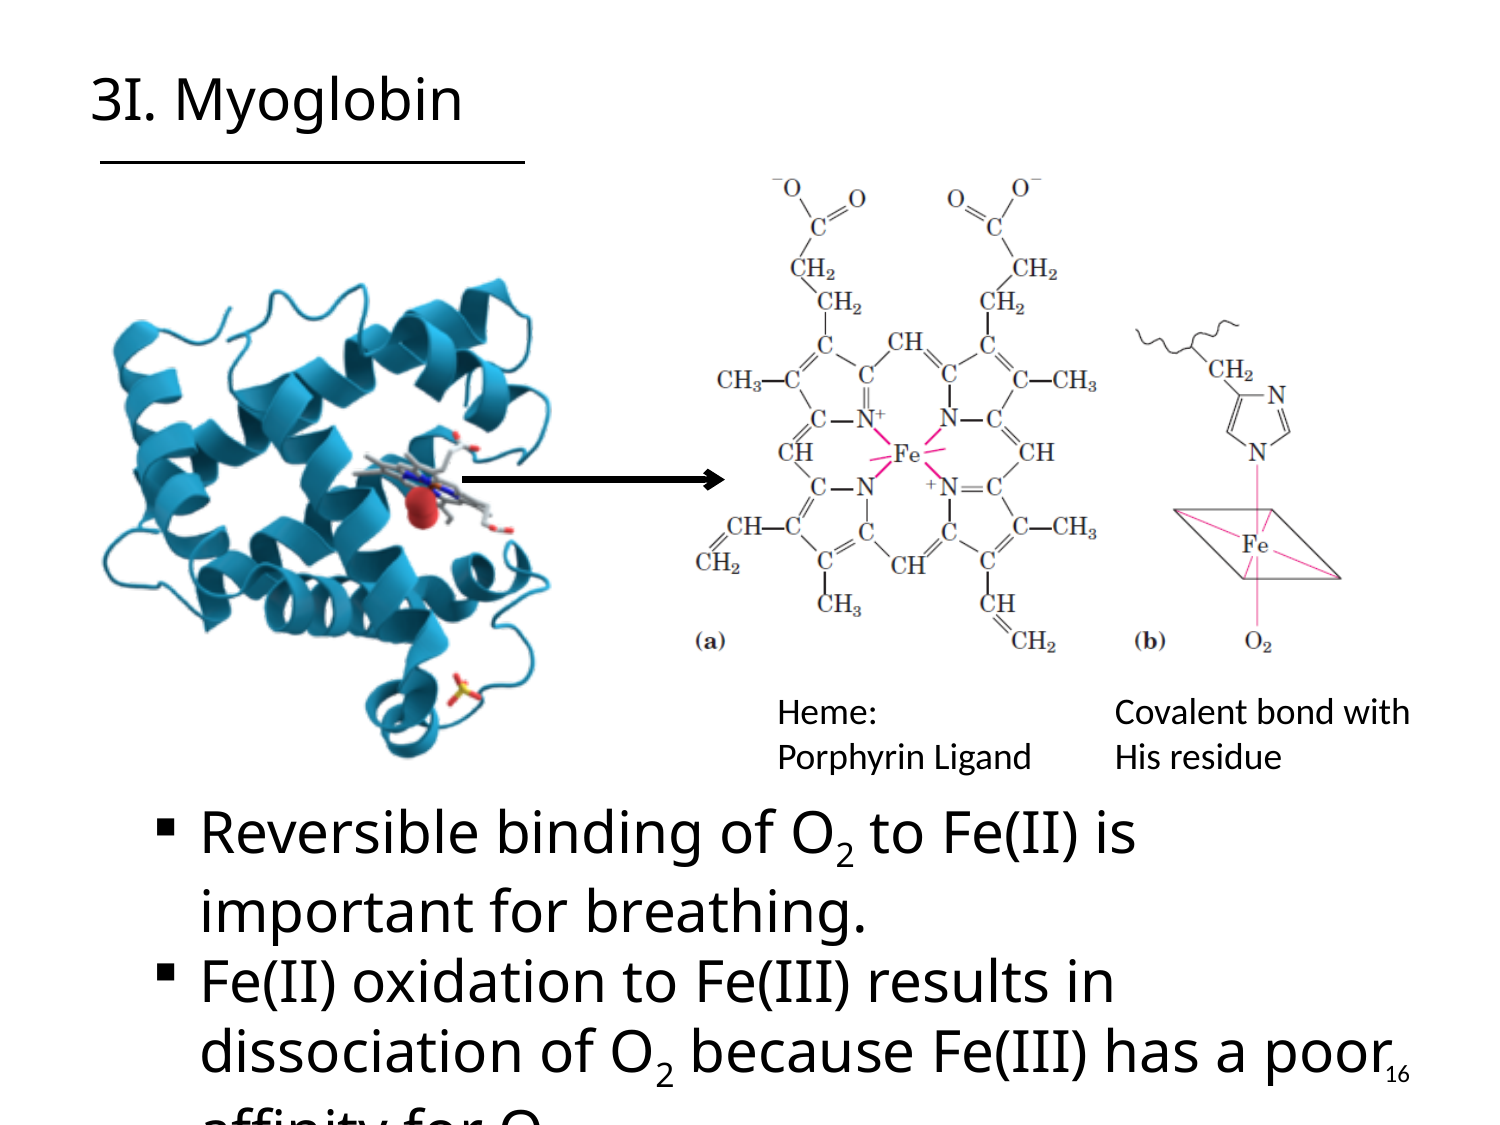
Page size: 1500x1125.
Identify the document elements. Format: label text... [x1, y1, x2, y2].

text_box Covalent bond with His residue [1100, 679, 1438, 785]
text_box Heme: Porphyrin Ligand [762, 688, 1100, 785]
picture [687, 149, 1354, 680]
text_box Reversible binding of O2 to Fe(II) is important for breathing. Fe(II) oxidation to Fe(III) results in dissociation of O2 because Fe(III) has a poor affinity for O2. [62, 787, 1438, 1125]
picture [74, 254, 591, 777]
title 3I. Myoglobin [75, 45, 1425, 150]
